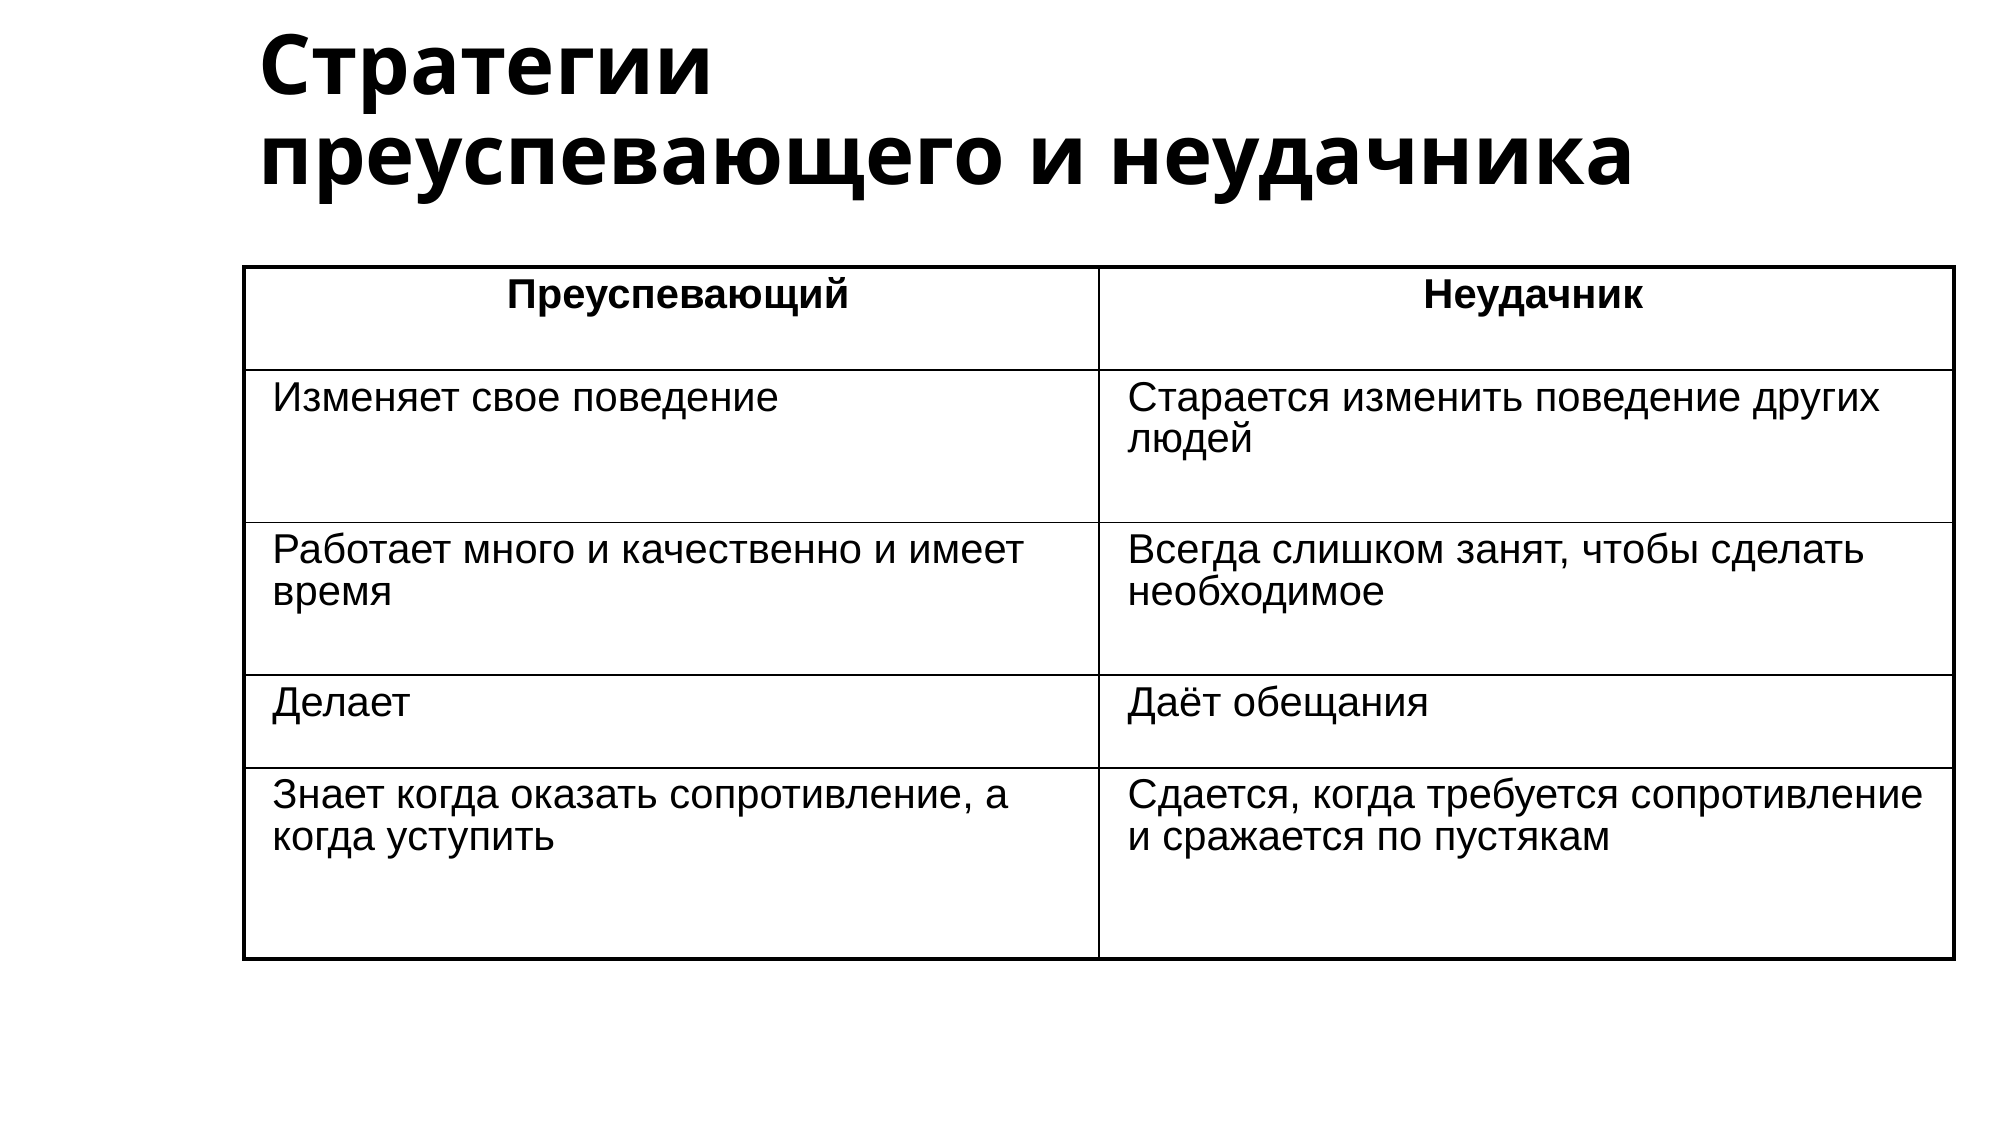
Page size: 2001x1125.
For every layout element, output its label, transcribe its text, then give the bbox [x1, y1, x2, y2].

table_cell Делает [246, 676, 1098, 767]
title Стратегии преуспевающего и неудачника [243, 18, 2000, 207]
table_cell Изменяет свое поведение [246, 371, 1098, 522]
table_cell Сдается, когда требуется сопротивление и сражается по пустякам [1100, 769, 1952, 957]
table_cell Даёт обещания [1100, 676, 1952, 767]
table_header Преуспевающий [246, 269, 1098, 369]
table_cell Всегда слишком занят, чтобы сделать необходимое [1100, 523, 1952, 674]
table_cell Знает когда оказать сопротивление, а когда уступить [246, 769, 1098, 957]
table_cell Старается изменить поведение других людей [1100, 371, 1952, 522]
table_cell Работает много и качественно и имеет время [246, 523, 1098, 674]
table_header Неудачник [1100, 269, 1952, 369]
